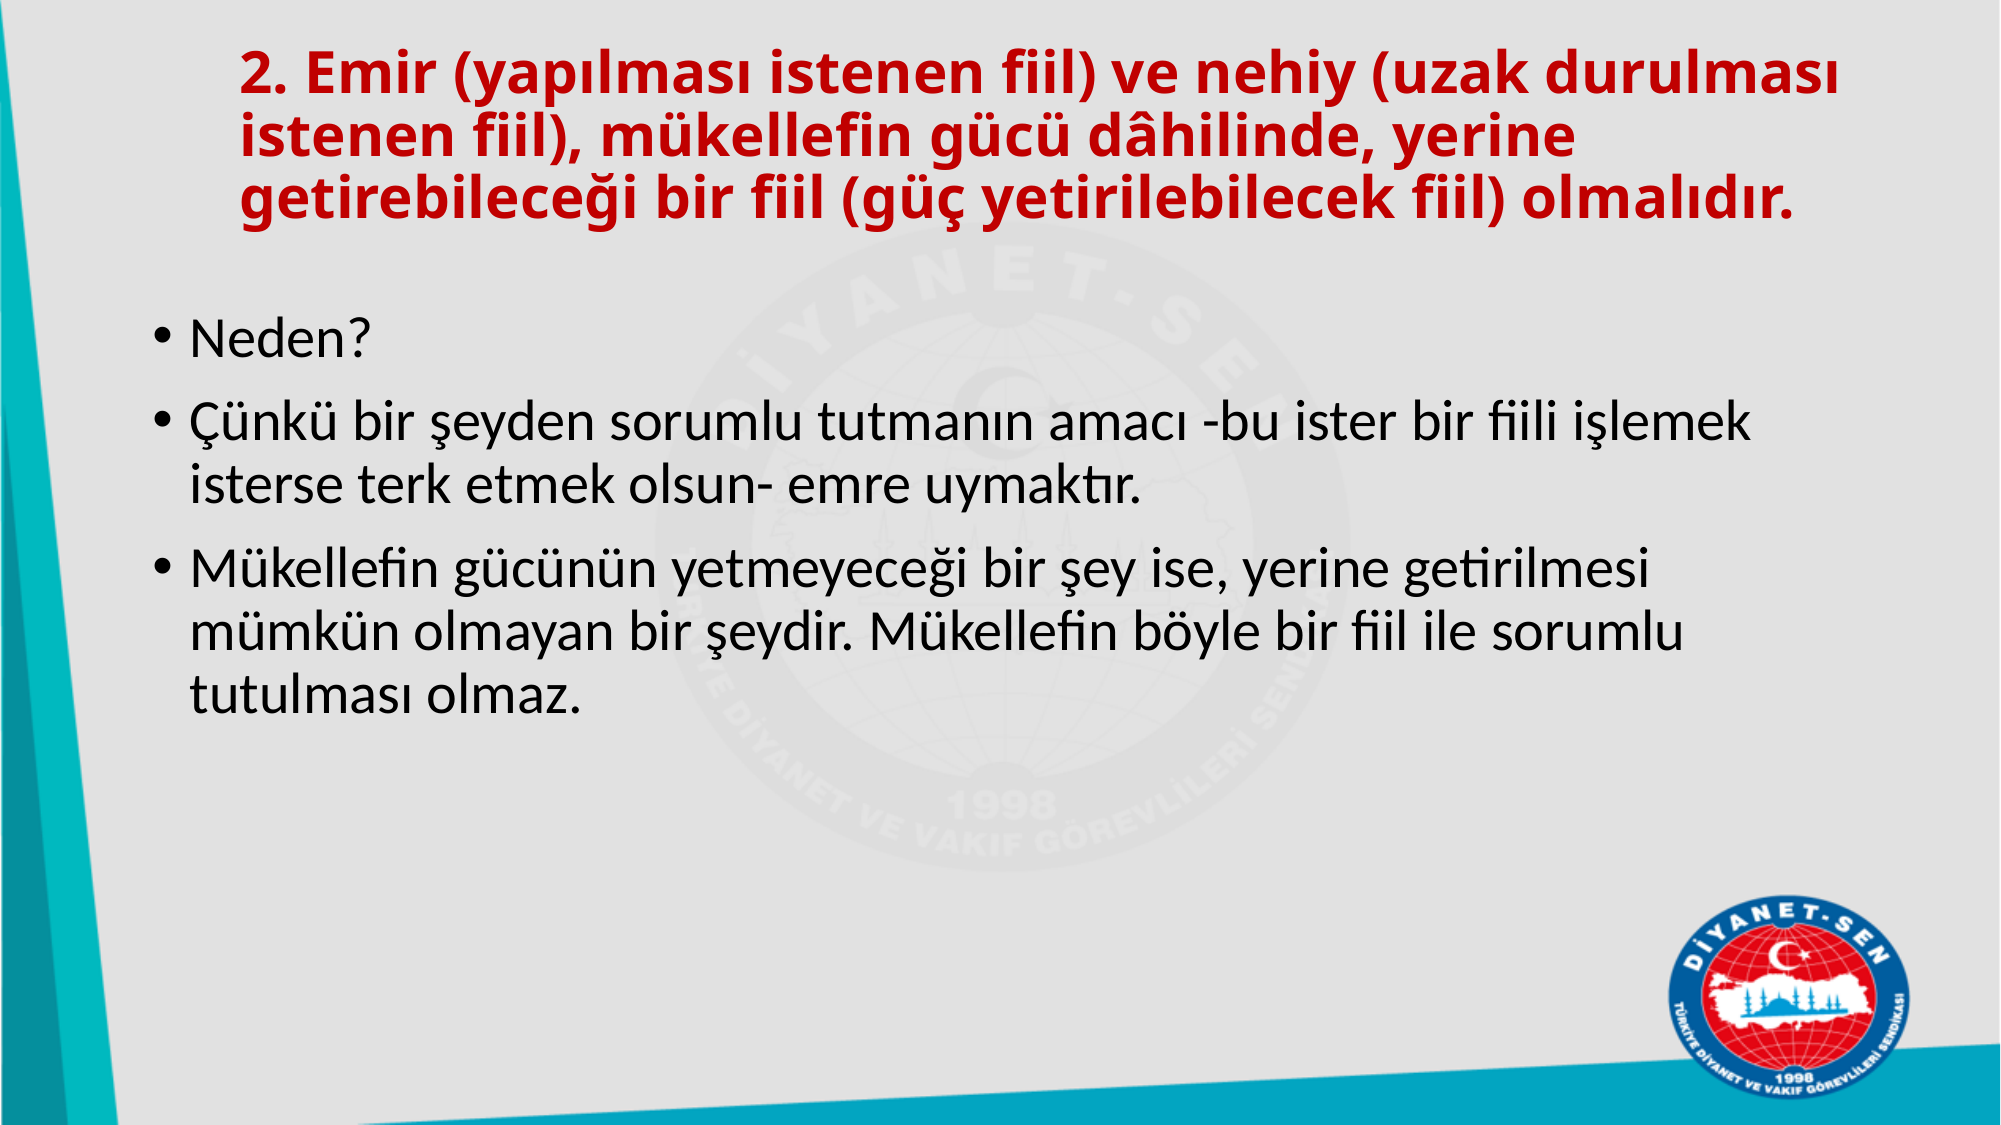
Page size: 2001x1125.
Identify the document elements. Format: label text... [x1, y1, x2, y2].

list Neden? Çünkü bir şeyden sorumlu tutmanın amacı -bu ister bir fiili işlemek isterse terk etmek olsun- emre uymaktır. Mükellefin gücünün yetmeyeceği bir şey ise, yerine getirilmesi mümkün olmayan bir şeydir. Mükellefin böyle bir fiil ile sorumlu tutulması olmaz. [137, 299, 1863, 1014]
picture [0, 0, 2001, 1125]
title 2. Emir (yapılması istenen fiil) ve nehiy (uzak durulması istenen fiil), mükellefin gücü dâhilinde, yerine getirebileceği bir fiil (güç yetirilebilecek fiil) olmalıdır. [224, 26, 1950, 249]
